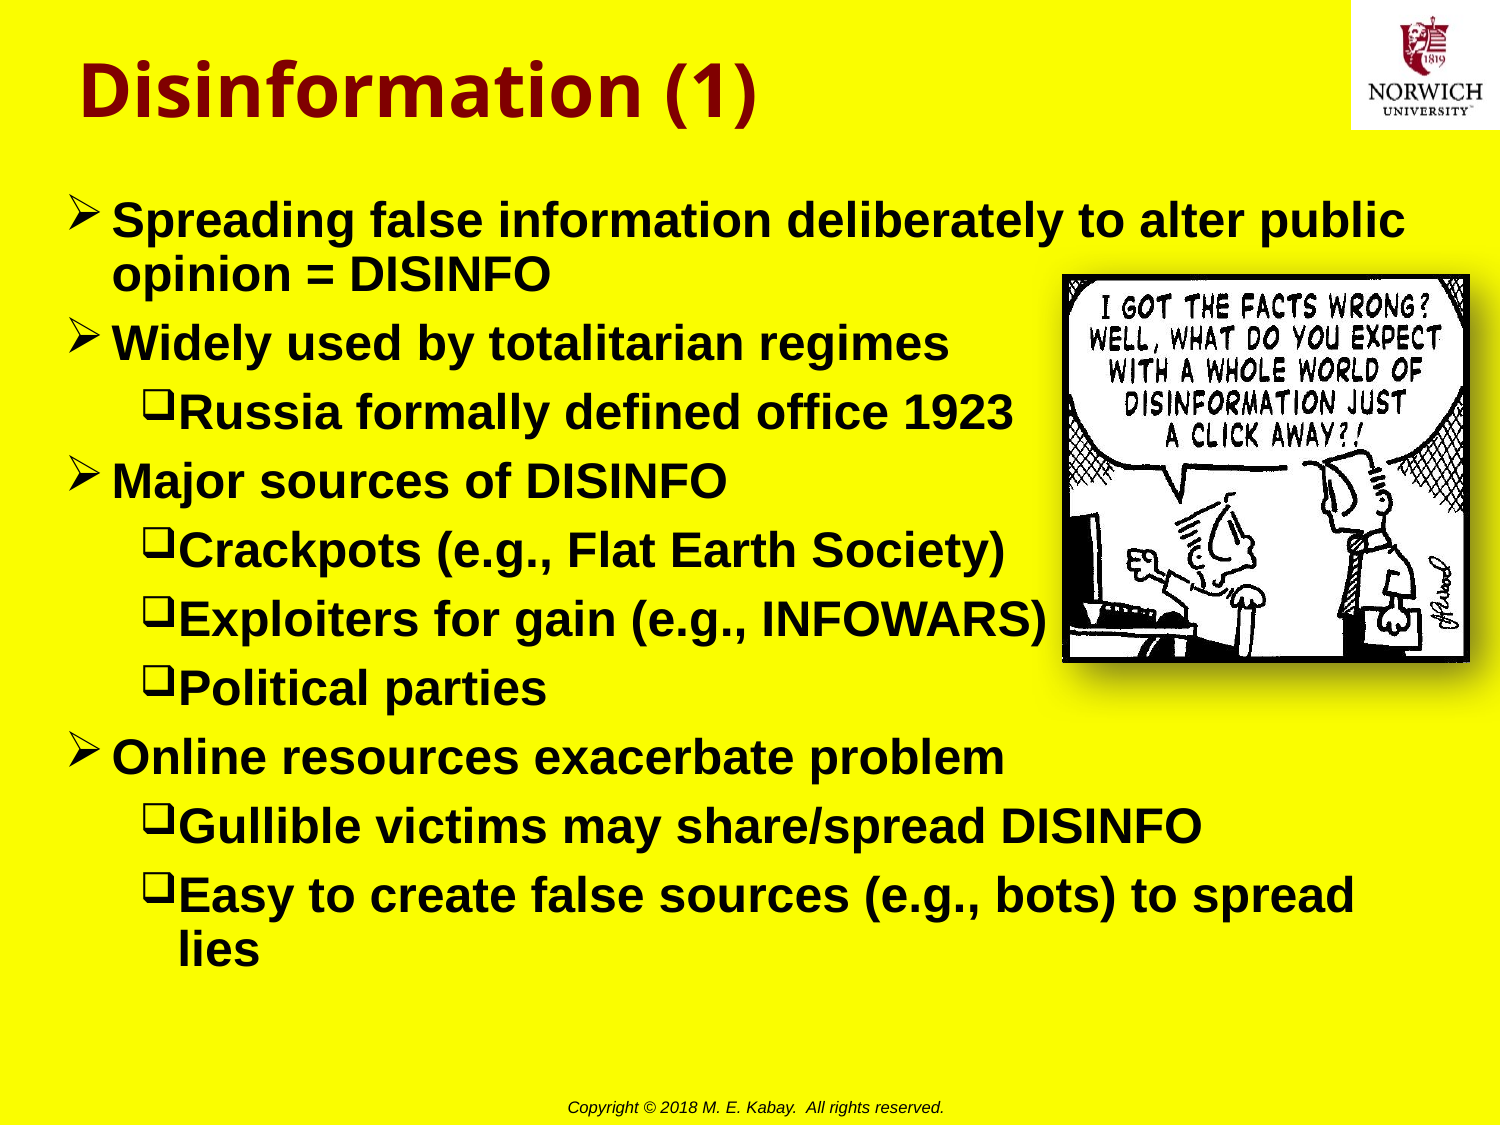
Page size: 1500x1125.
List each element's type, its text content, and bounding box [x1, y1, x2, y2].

picture [1062, 274, 1470, 663]
picture [1351, 0, 1500, 130]
list Spreading false information deliberately to alter public opinion = DISINFO Widely used by totalitarian regimes Russia formally defined office 1923 Major sources of DISINFO Crackpots (e.g., Flat Earth Society) Exploiters for gain (e.g., INFOWARS) Political parties Online resources exacerbate problem Gullible victims may share/spread DISINFO Easy to create false sources (e.g., bots) to spread lies [49, 186, 1451, 1038]
title Disinformation (1) [61, 24, 1338, 163]
